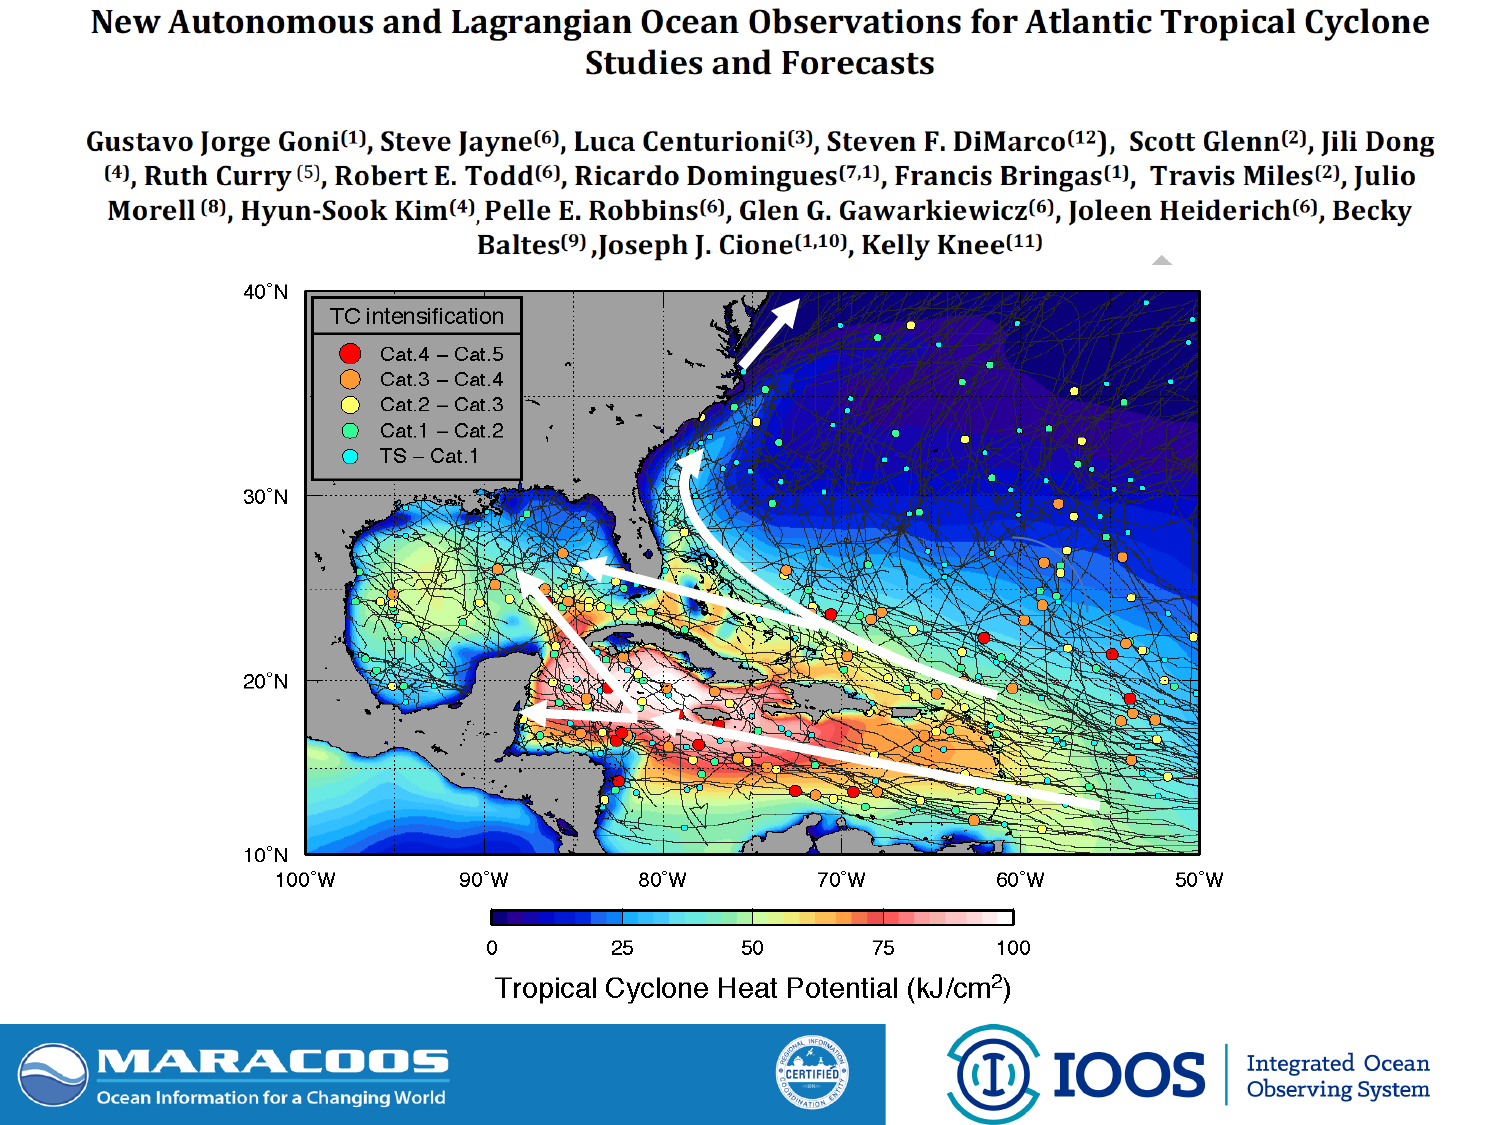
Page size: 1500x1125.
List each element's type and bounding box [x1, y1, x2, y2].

picture [81, 0, 1450, 1019]
text_box [517, 711, 638, 719]
text_box [0, 1022, 1500, 1125]
text_box [576, 562, 820, 628]
text_box [515, 568, 638, 712]
text_box [741, 298, 800, 367]
text_box [649, 718, 1100, 807]
